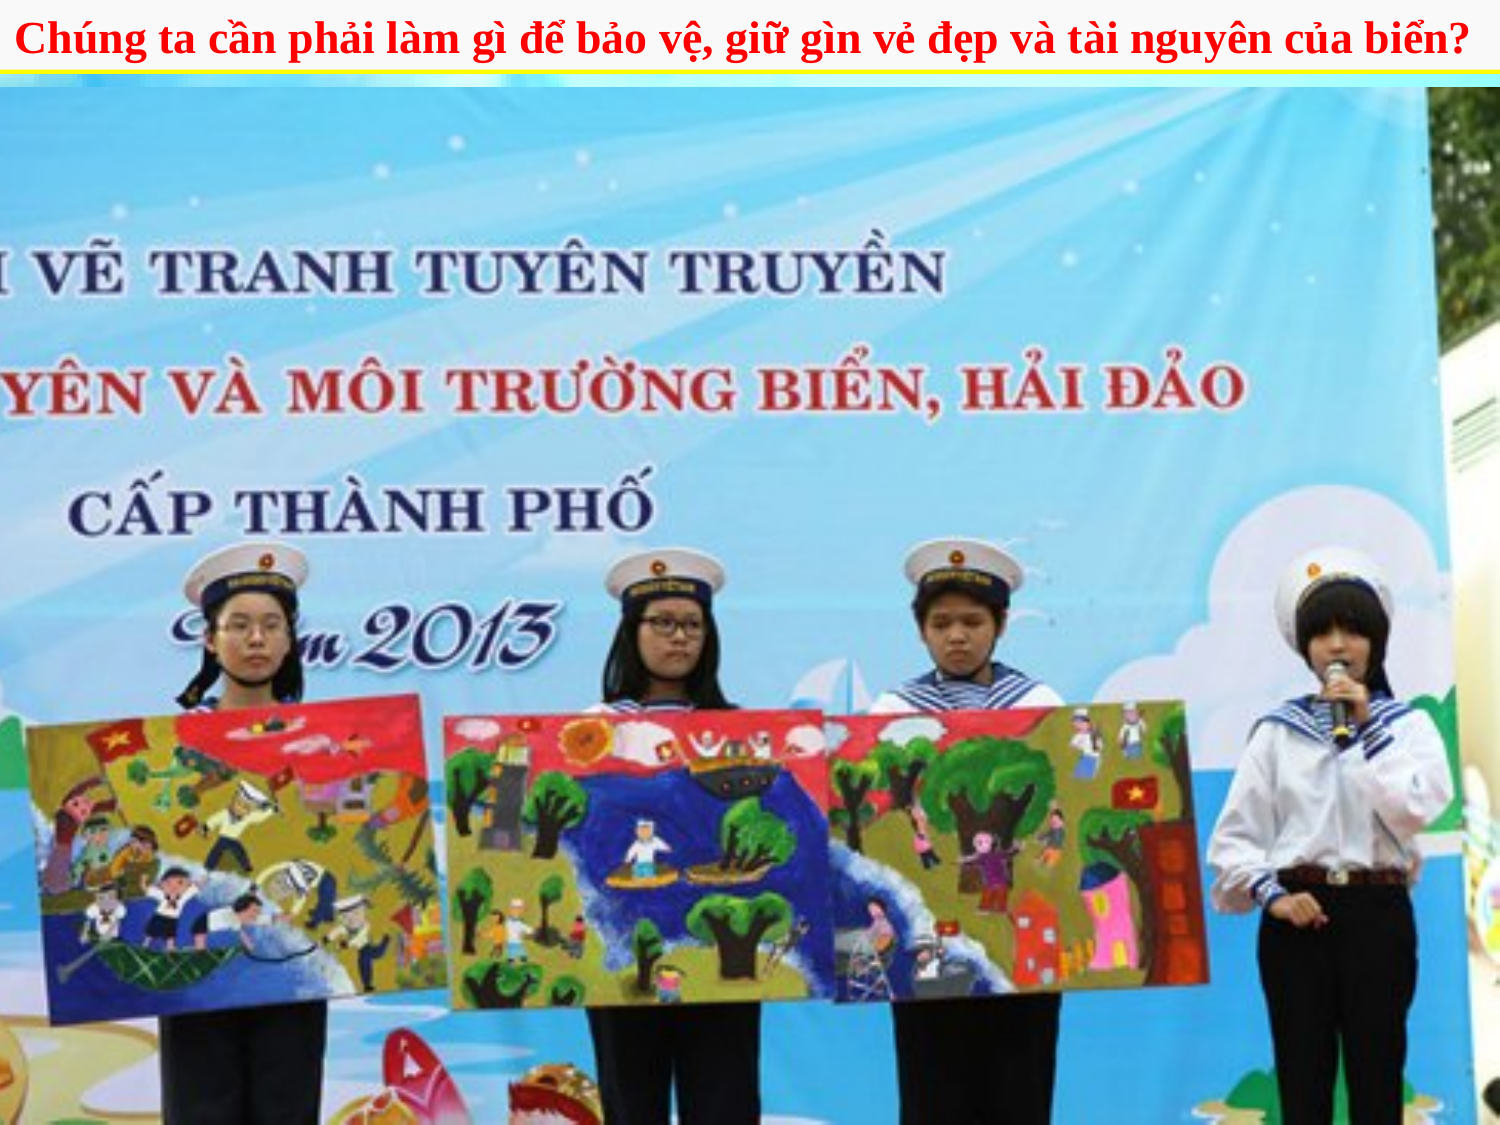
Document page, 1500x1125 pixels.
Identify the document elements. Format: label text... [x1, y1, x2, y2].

text_box Chúng ta cần phải làm gì để bảo vệ, giữ gìn vẻ đẹp và tài nguyên của biển? [0, 0, 1500, 70]
picture [0, 74, 1500, 1125]
